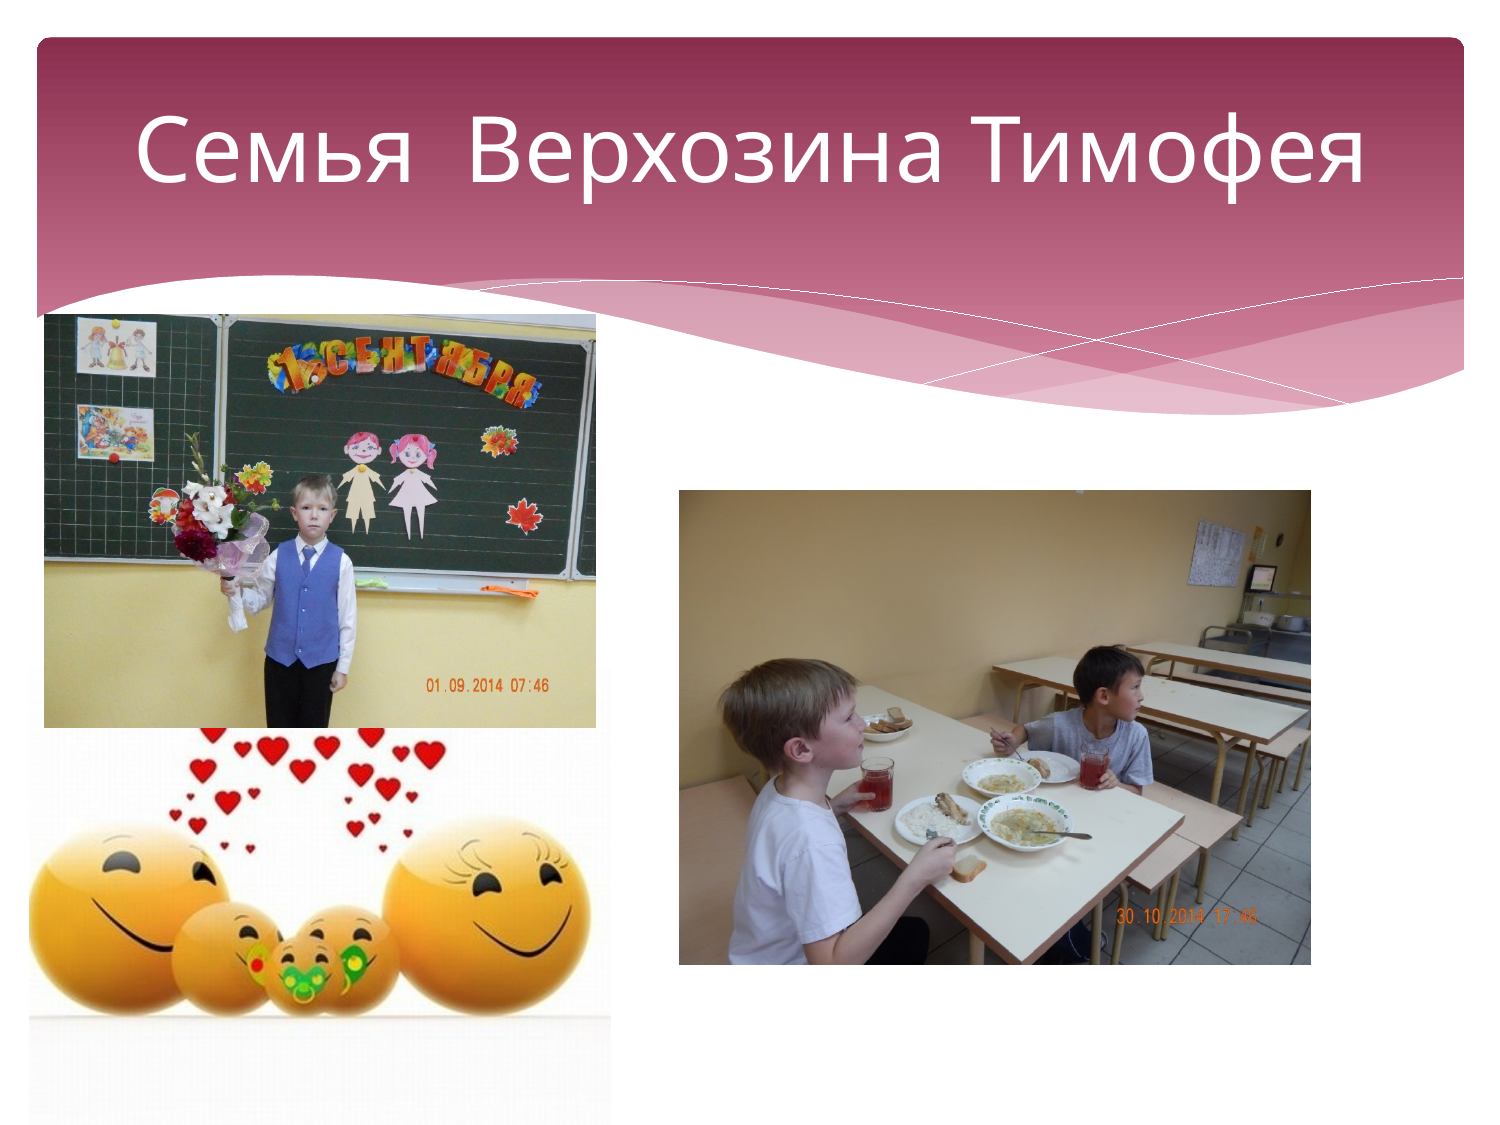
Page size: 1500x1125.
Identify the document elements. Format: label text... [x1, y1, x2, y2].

title Семья Верхозина Тимофея [76, 42, 1427, 249]
picture [678, 490, 1312, 966]
picture [29, 314, 612, 1125]
